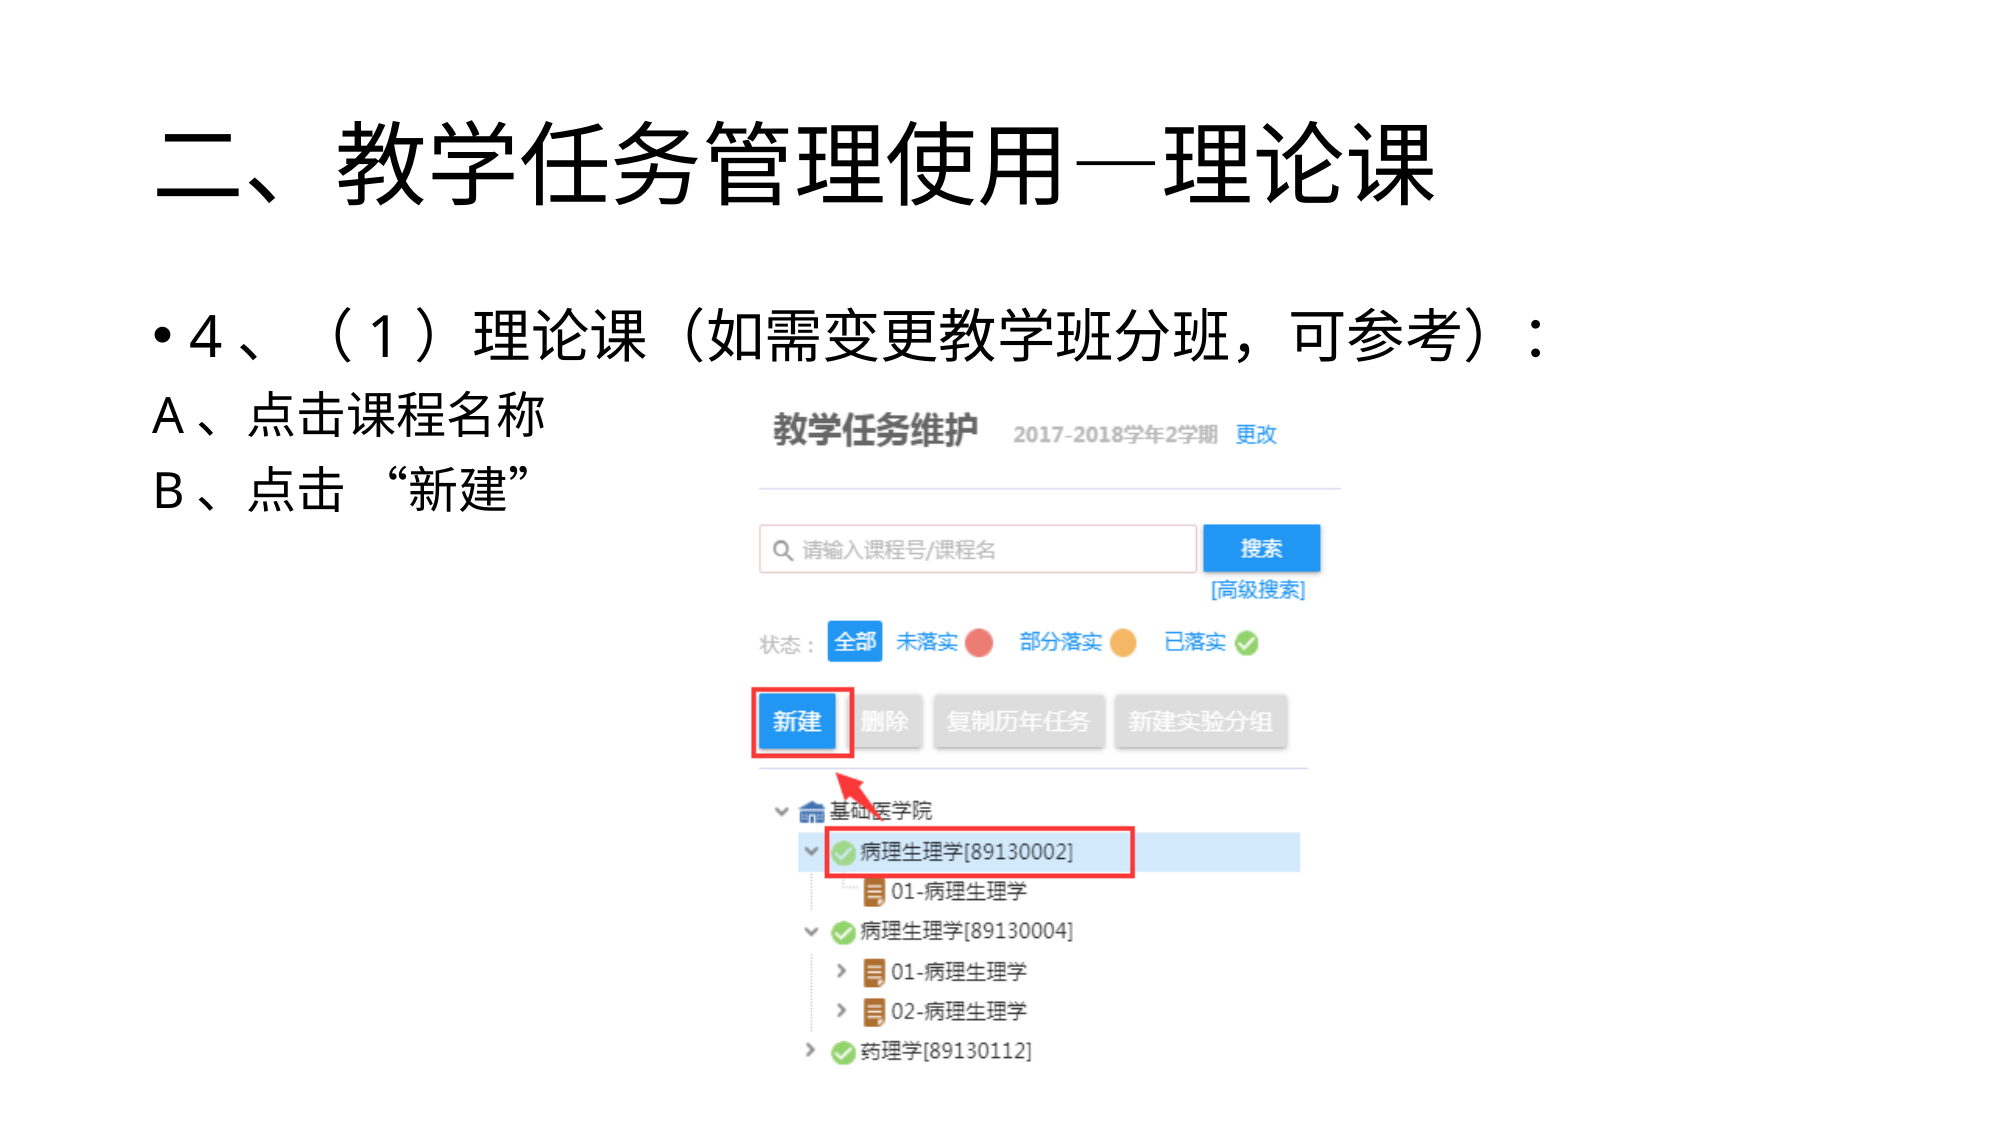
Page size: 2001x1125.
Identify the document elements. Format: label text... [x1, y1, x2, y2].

title 二、教学任务管理使用—理论课 [137, 59, 1863, 278]
list 4、（1）理论课（如需变更教学班分班，可参考）： A、点击课程名称 B、点击 “新建” [137, 299, 1863, 1014]
picture [747, 373, 1341, 1125]
